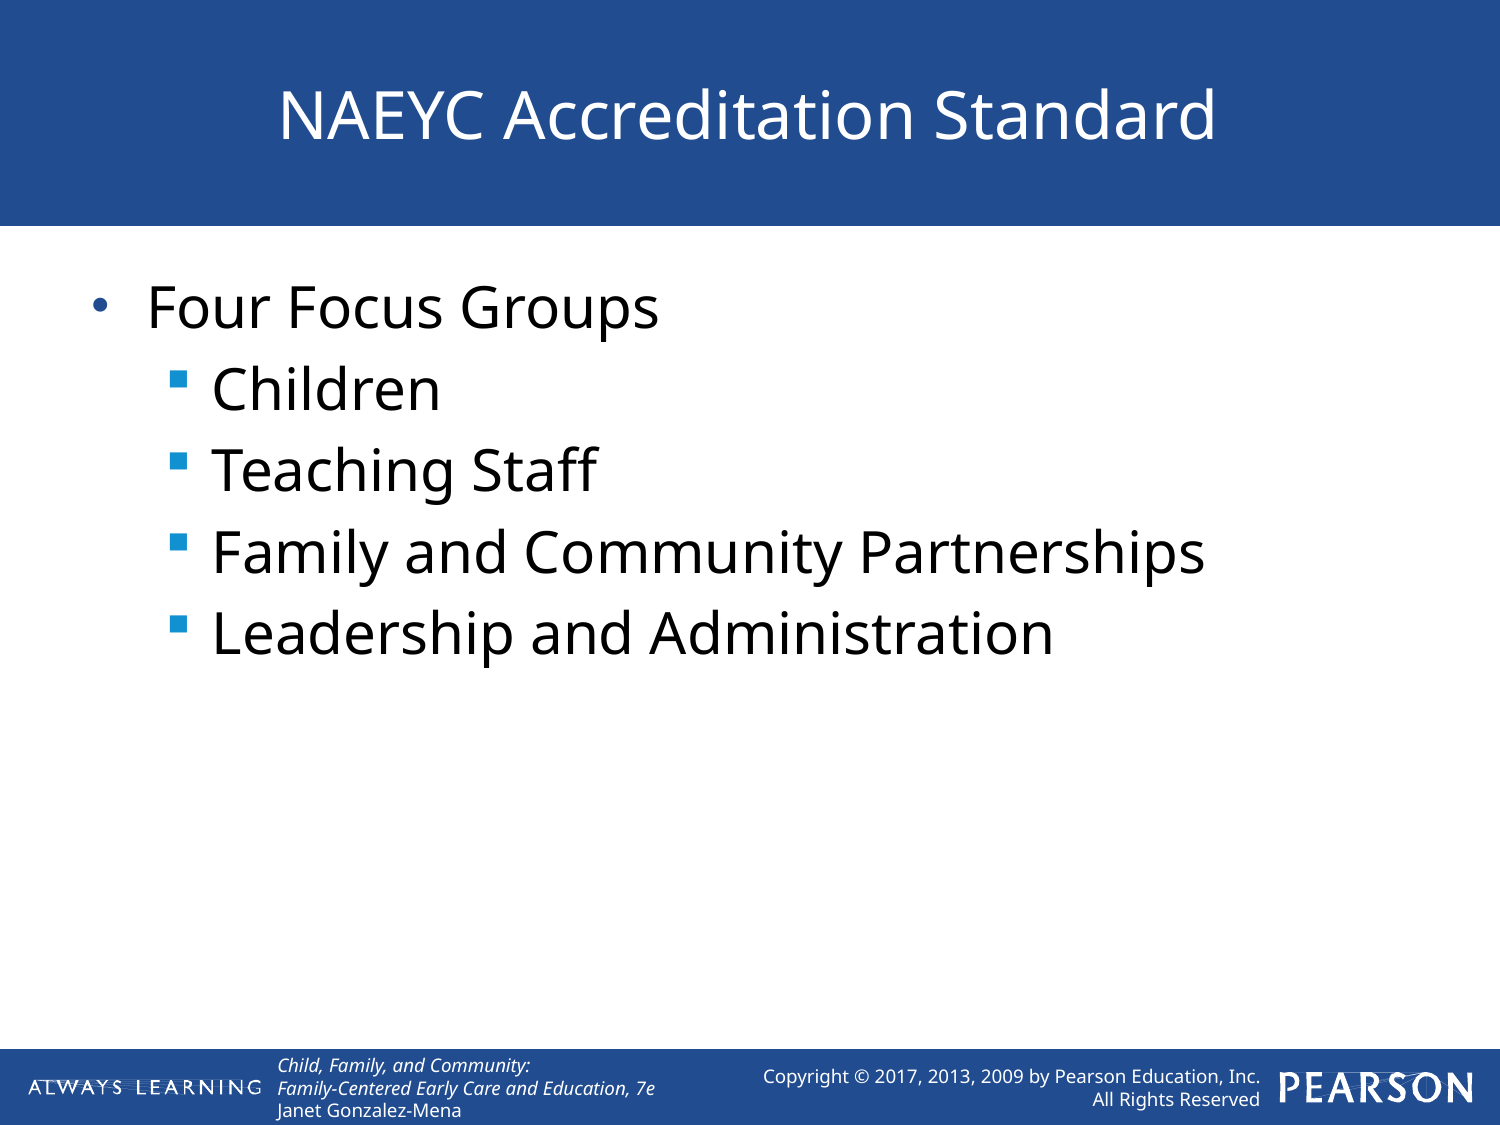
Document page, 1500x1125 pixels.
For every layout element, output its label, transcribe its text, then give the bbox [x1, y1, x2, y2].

title NAEYC Accreditation Standard [0, 0, 1500, 226]
list Four Focus Groups Children Teaching Staff Family and Community Partnerships Leadership and Administration [75, 262, 1425, 1005]
